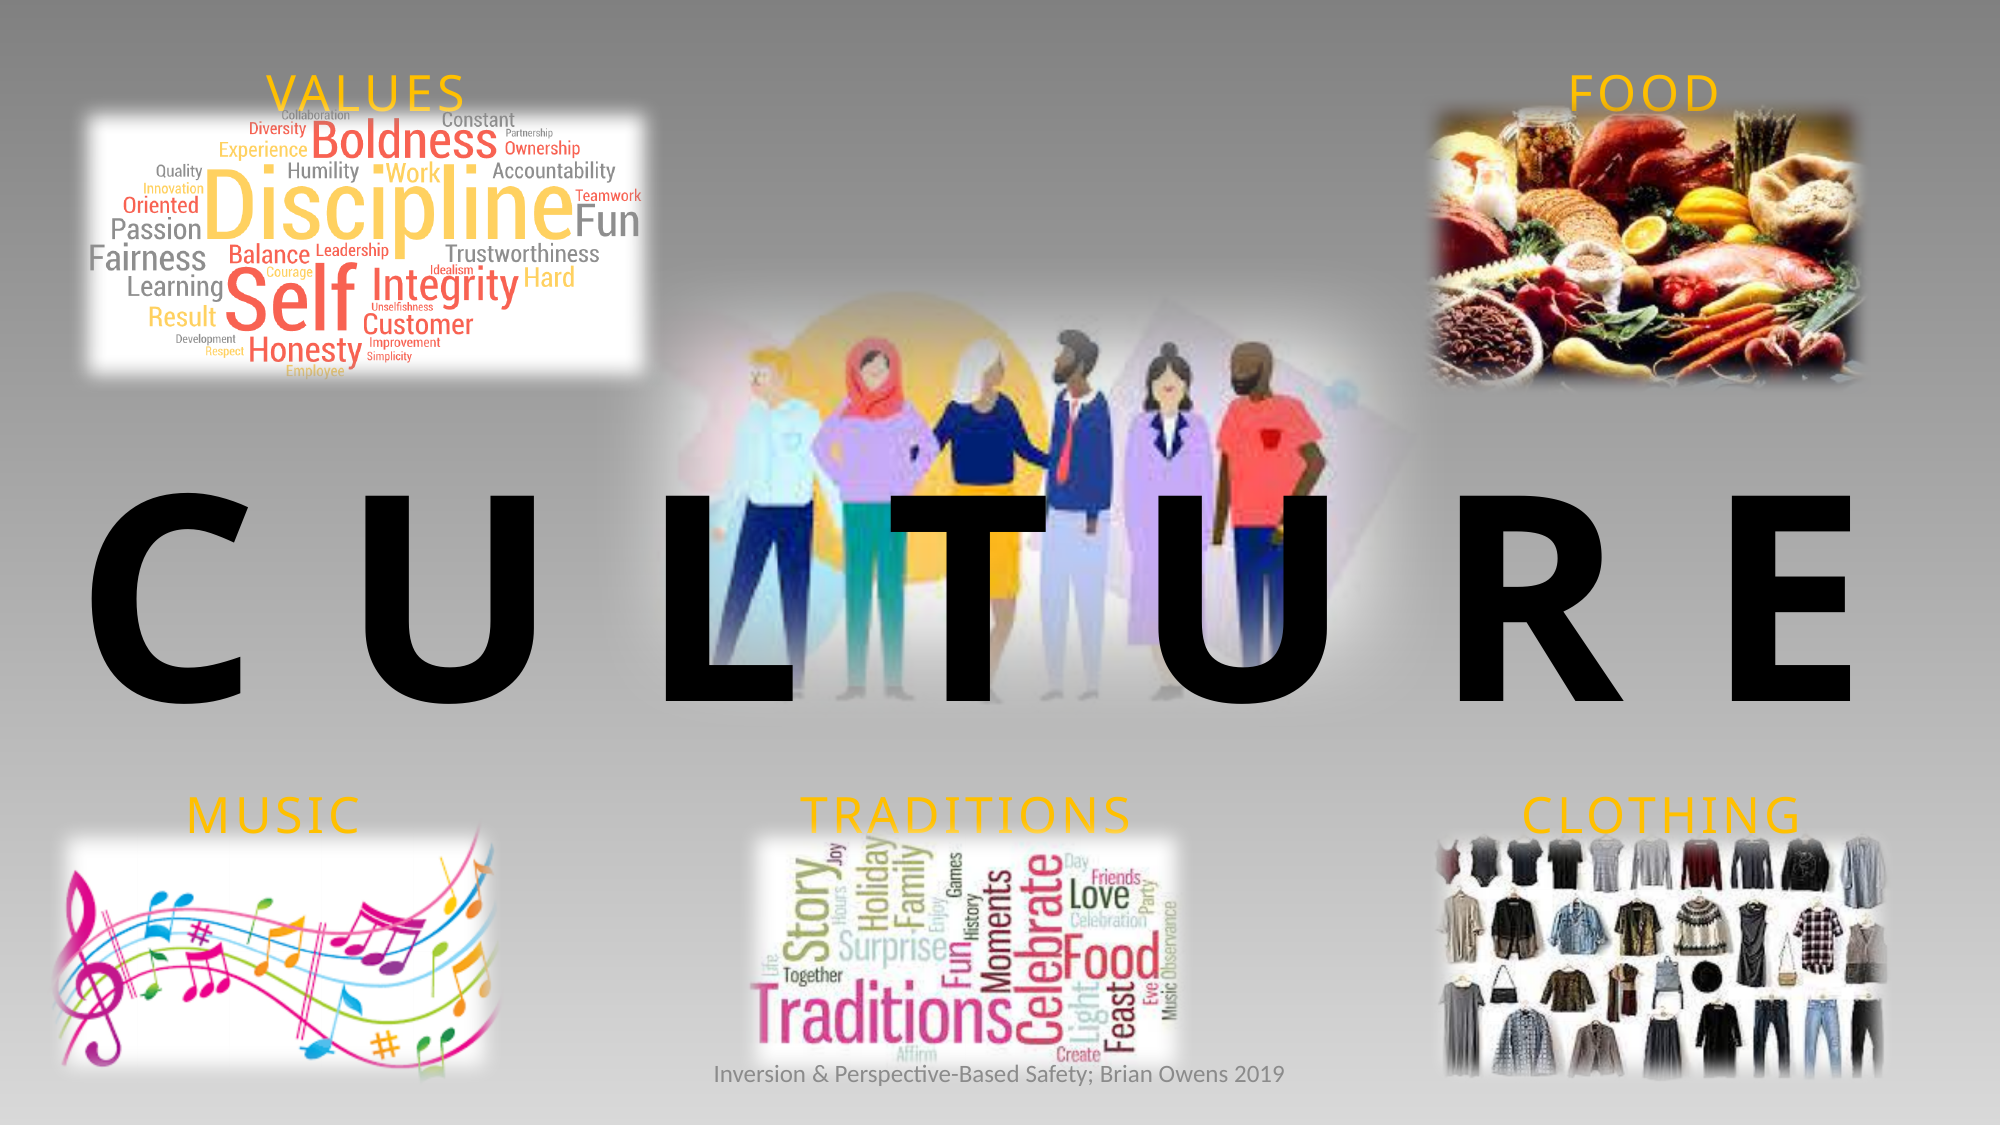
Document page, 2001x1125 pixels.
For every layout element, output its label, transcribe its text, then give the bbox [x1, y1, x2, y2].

footer Inversion & Perspective-Based Safety; Brian Owens 2019 [662, 1042, 1338, 1103]
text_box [46, 776, 505, 1087]
list C U L T U R E [1463, 414, 1947, 710]
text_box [736, 776, 1197, 1087]
picture [583, 244, 1459, 742]
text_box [67, 53, 665, 395]
list C U L T U R E [0, 414, 578, 710]
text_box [1419, 53, 1872, 395]
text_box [1427, 776, 1896, 1087]
